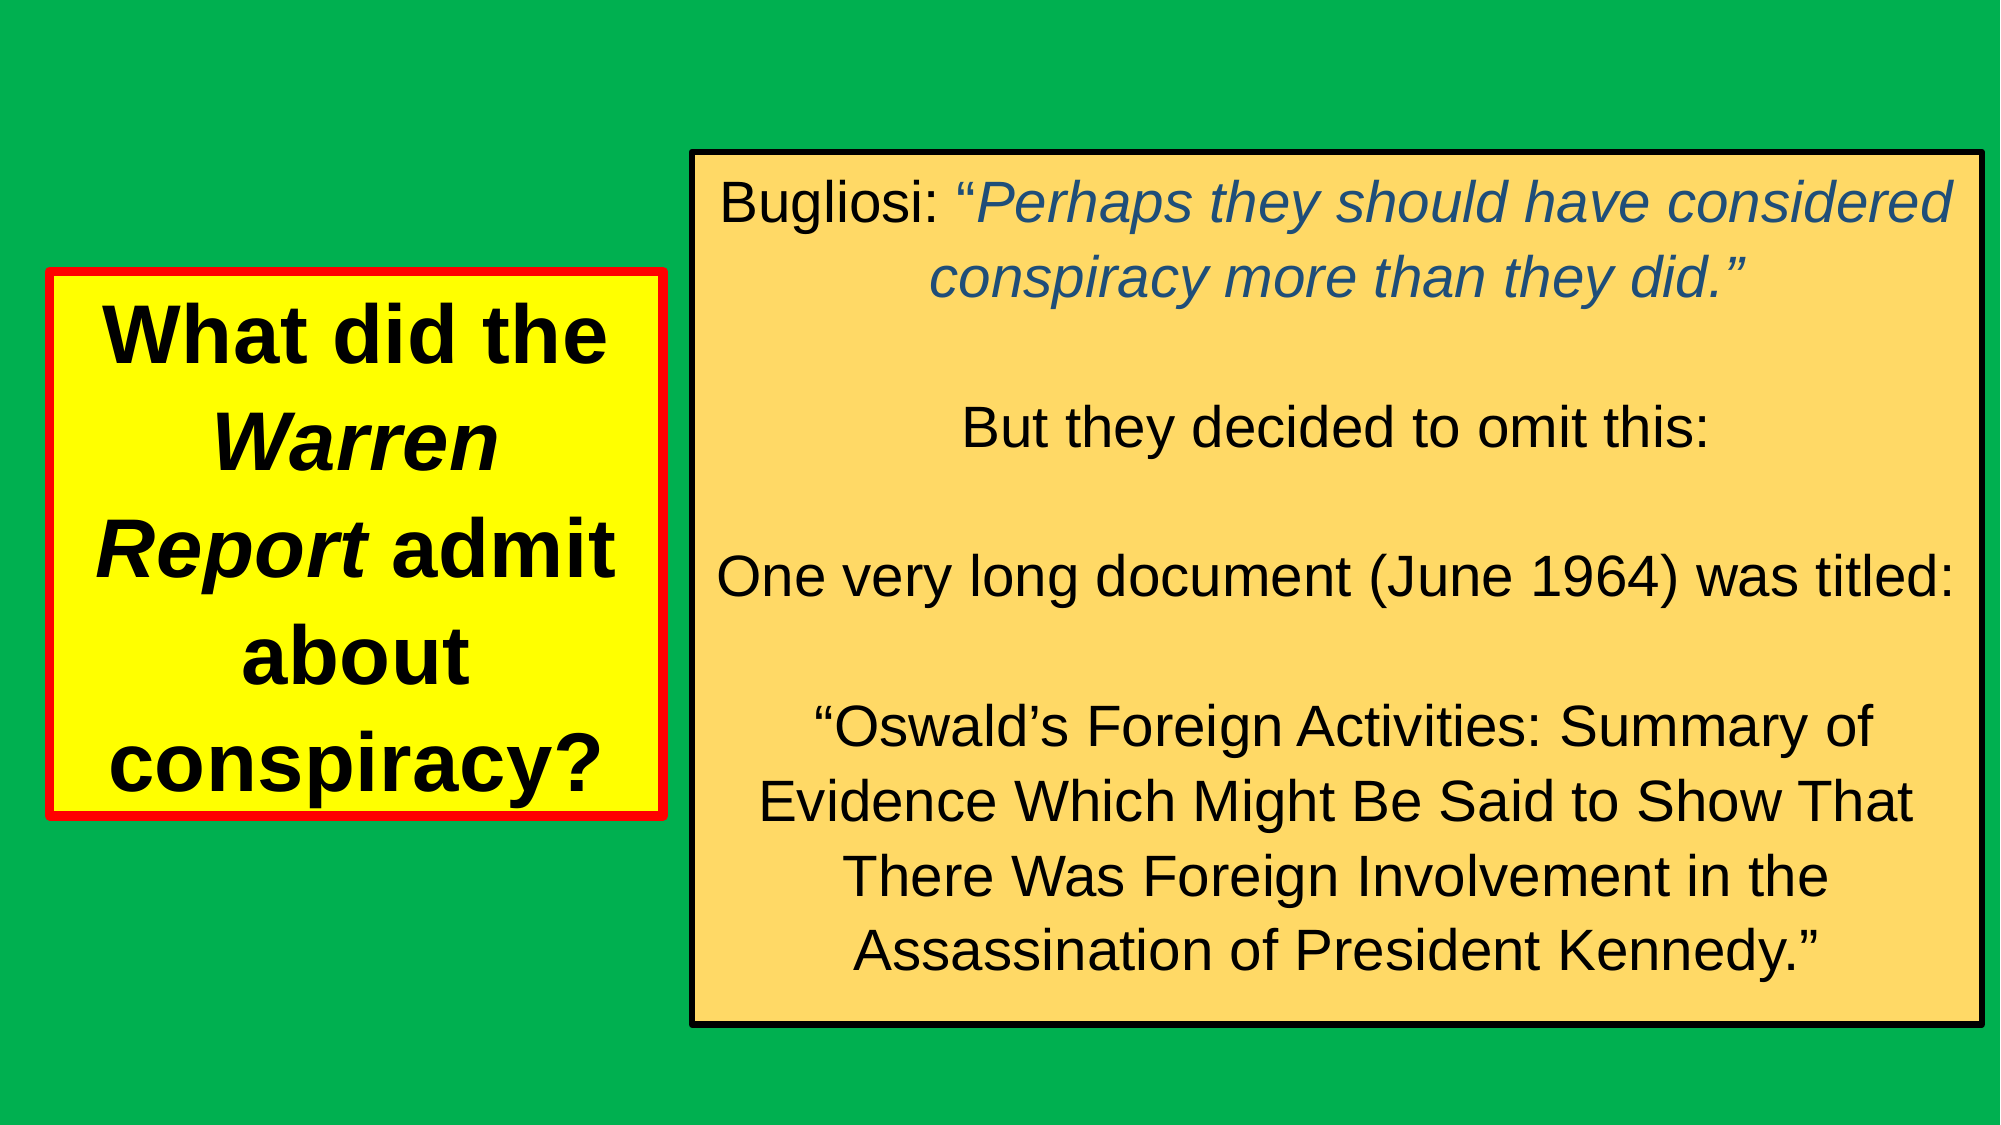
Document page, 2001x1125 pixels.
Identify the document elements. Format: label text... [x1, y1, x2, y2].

title What did the Warren Report admit about conspiracy? [49, 271, 664, 816]
subtitle Bugliosi: “Perhaps they should have considered conspiracy more than they did.” But they decided to omit this: One very long document (June 1964) was titled: “Oswald’s Foreign Activities: Summary of Evidence Which Might Be Said to Show That There Was Foreign Involvement in the Assassination of President Kennedy.” [692, 151, 1982, 1025]
